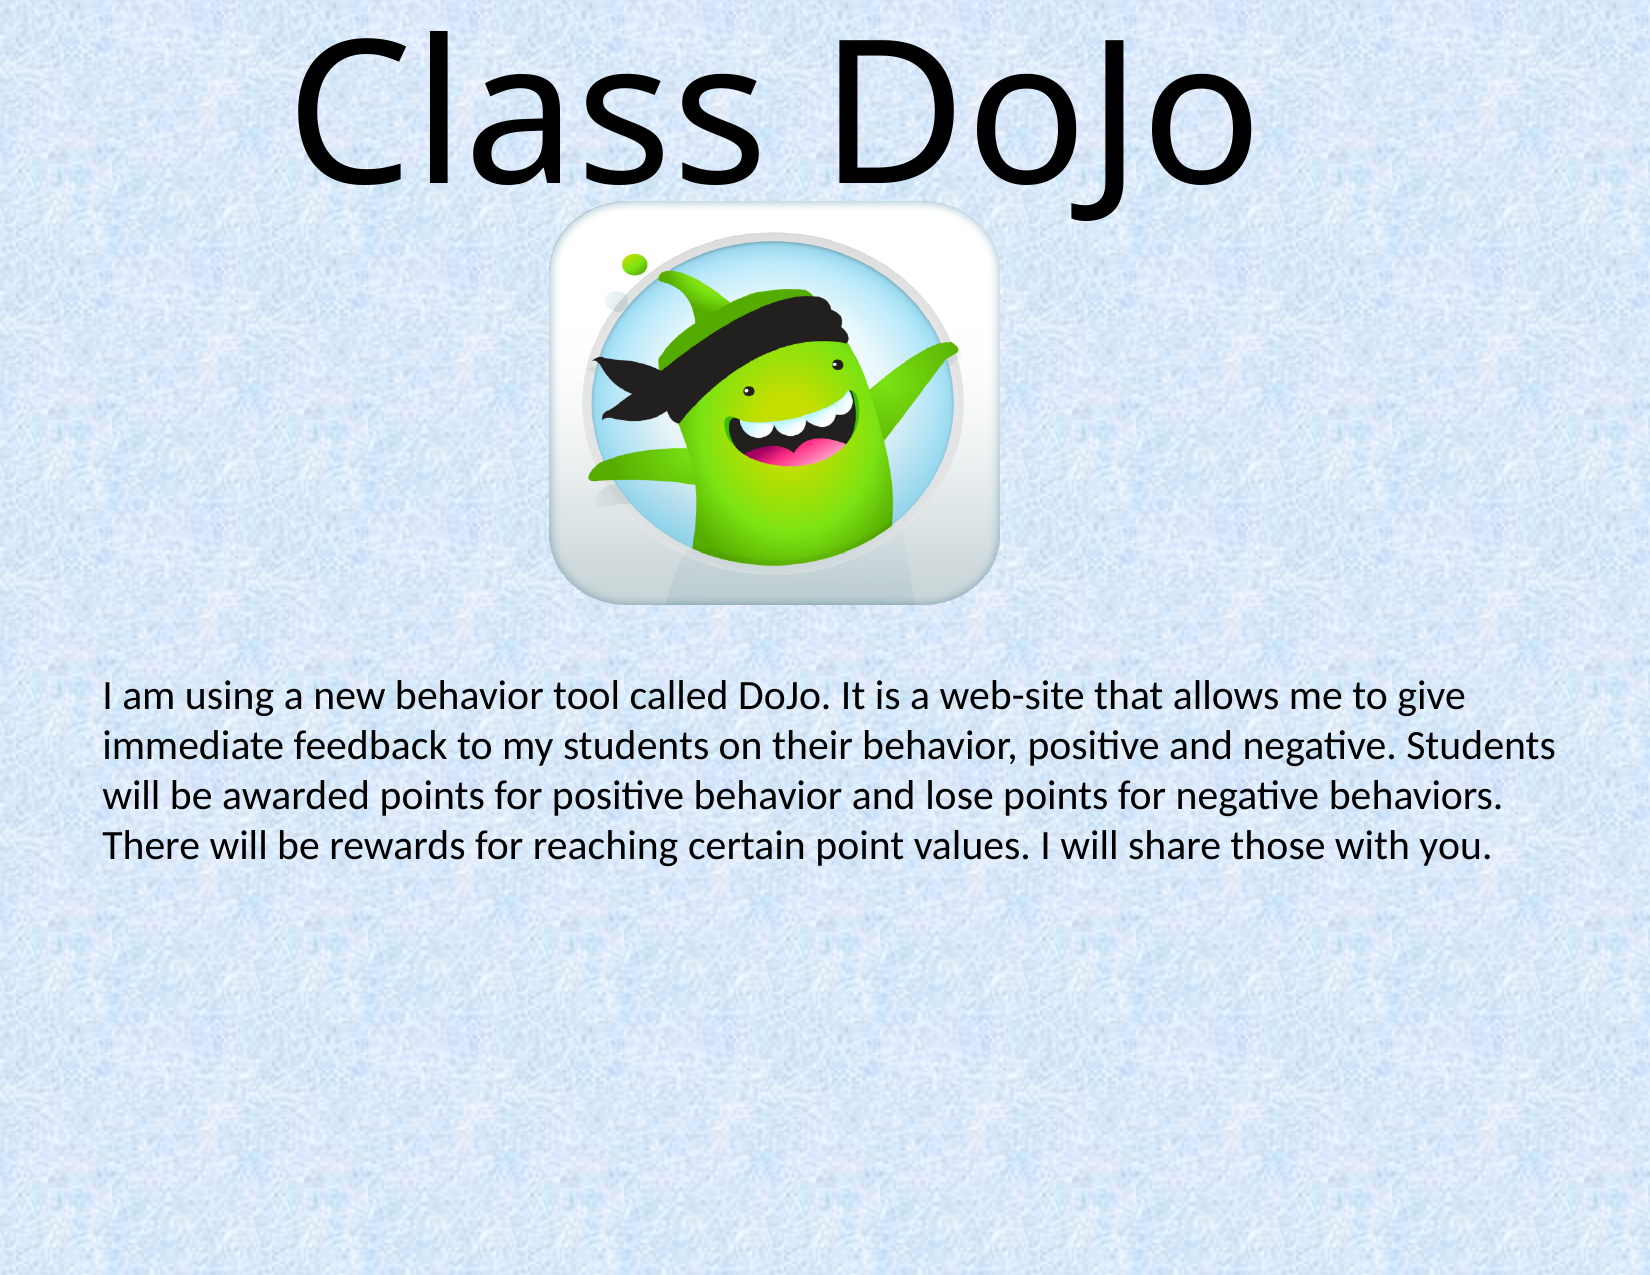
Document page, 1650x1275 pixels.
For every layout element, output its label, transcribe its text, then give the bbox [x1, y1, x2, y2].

picture [0, 0, 1650, 1275]
text_box I am using a new behavior tool called DoJo. It is a web-site that allows me to give immediate feedback to my students on their behavior, positive and negative. Students will be awarded points for positive behavior and lose points for negative behaviors. There will be rewards for reaching certain point values. I will share those with you. [87, 660, 1588, 875]
text_box Class DoJo [50, 0, 1500, 472]
